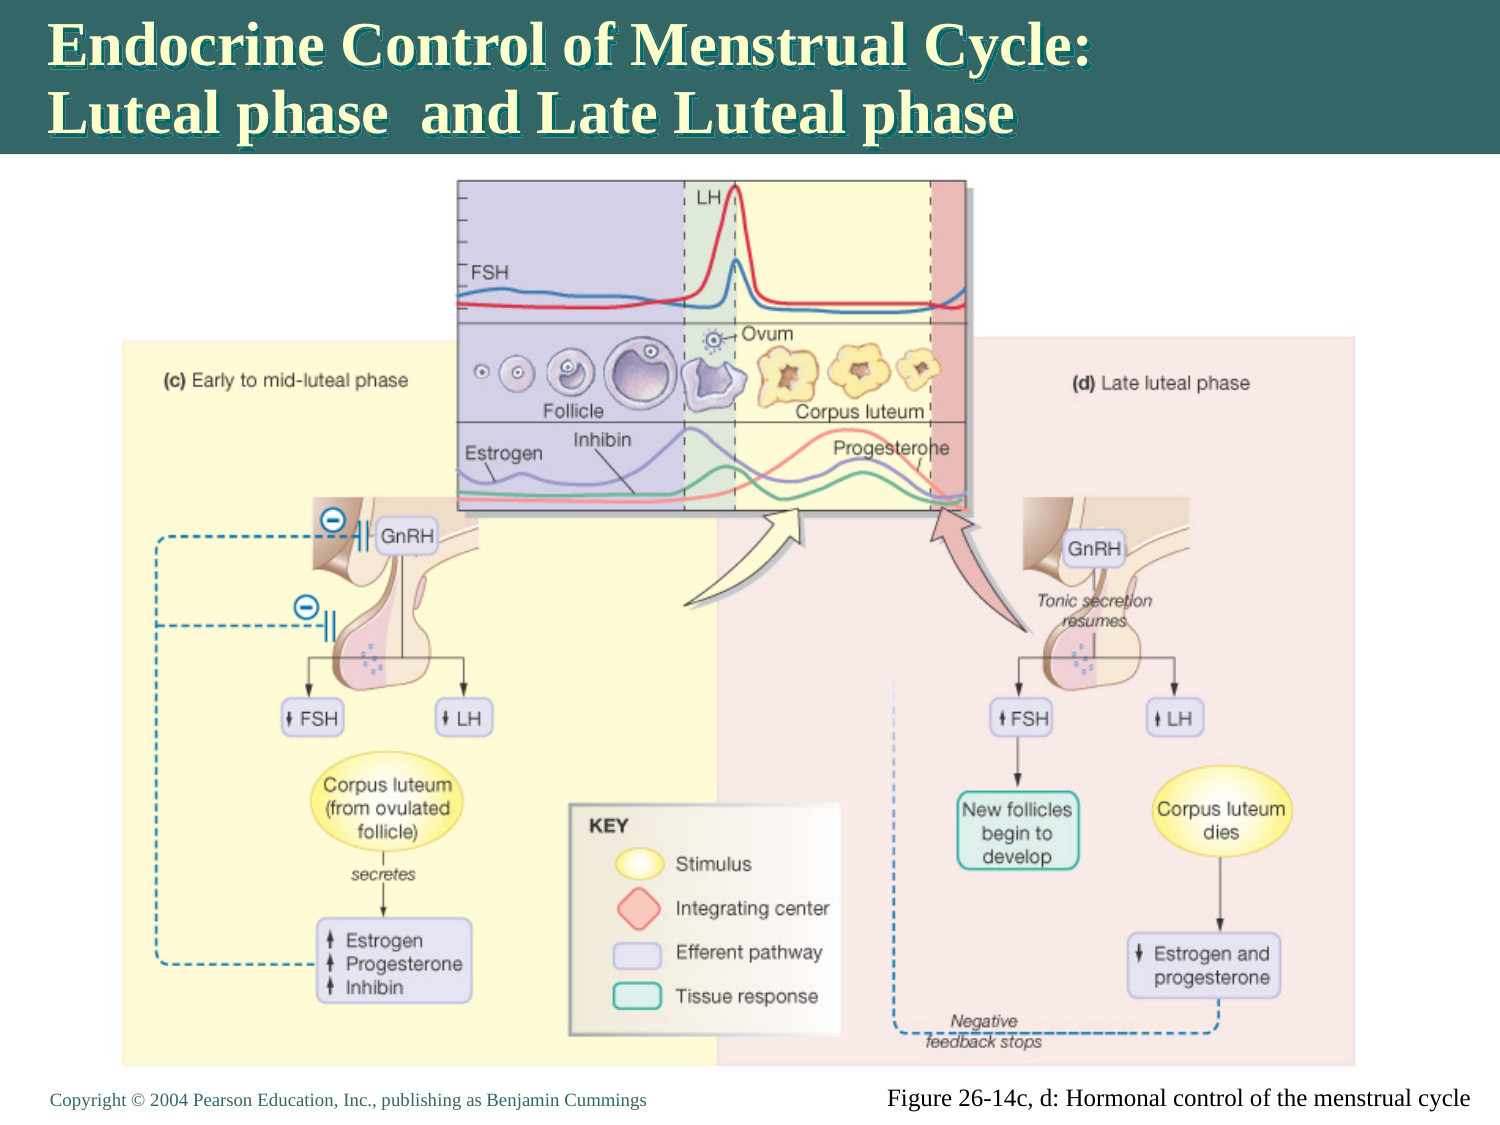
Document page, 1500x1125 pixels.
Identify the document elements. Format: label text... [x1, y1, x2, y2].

text_box Figure 26-14c, d: Hormonal control of the menstrual cycle [670, 1074, 1493, 1120]
picture [110, 163, 1370, 1076]
title Endocrine Control of Menstrual Cycle: Luteal phase and Late Luteal phase [32, 4, 1470, 155]
